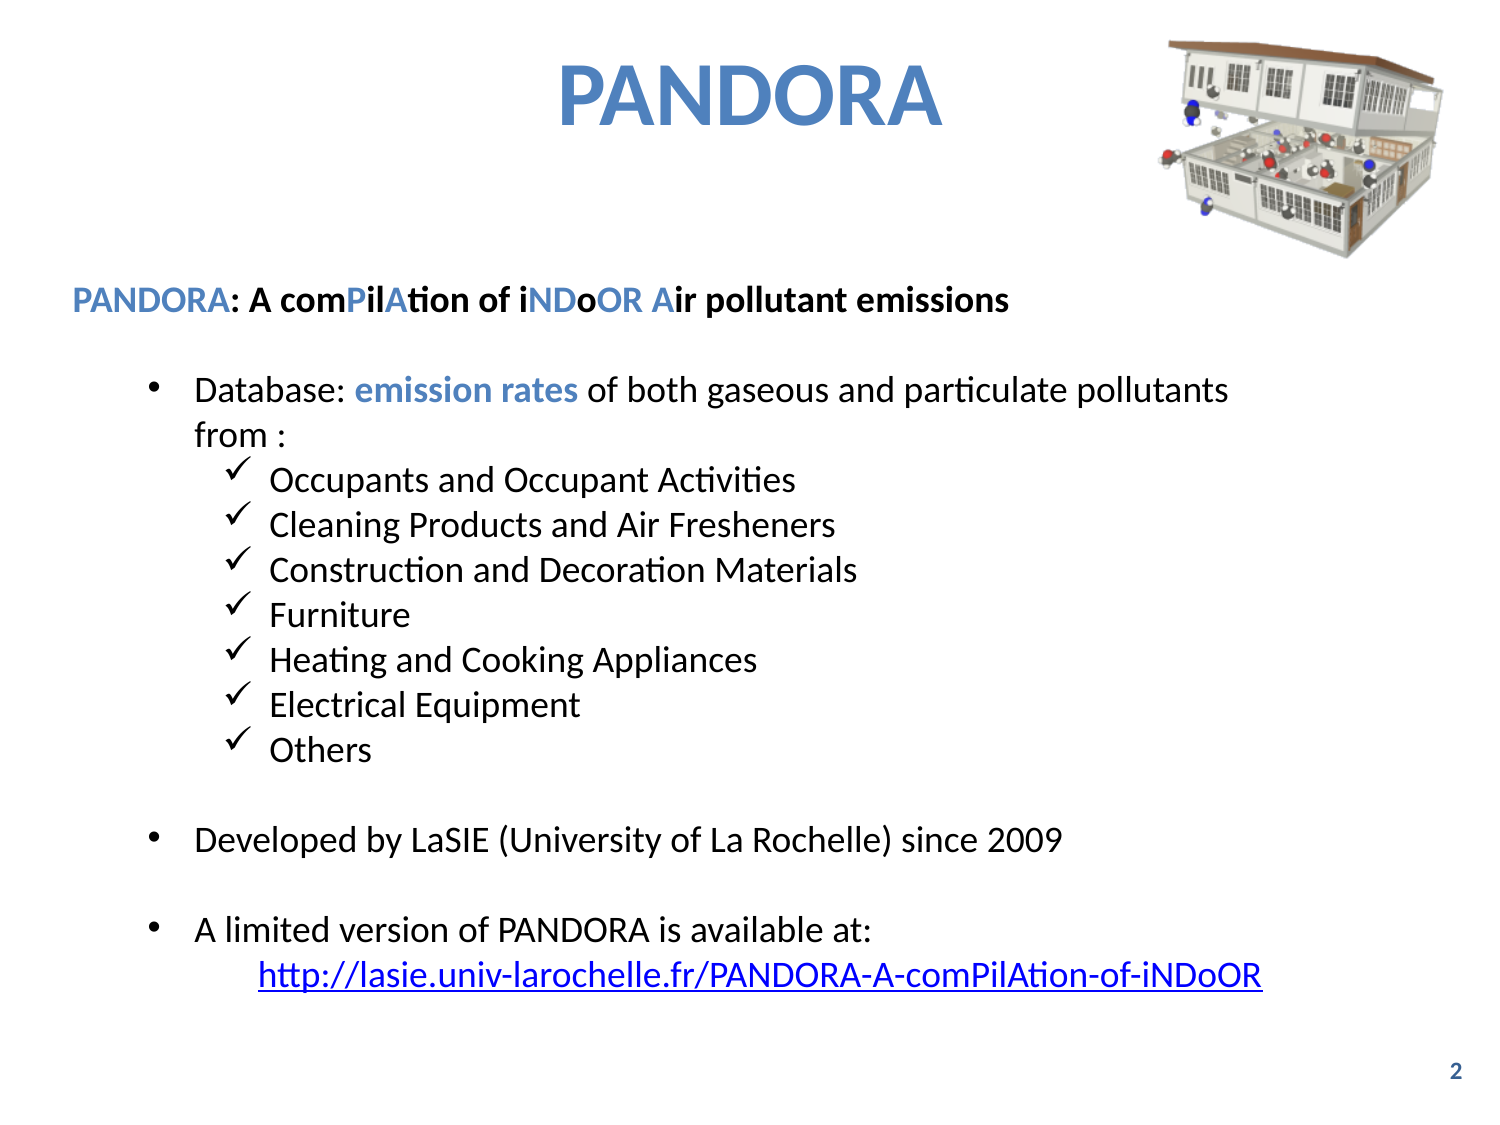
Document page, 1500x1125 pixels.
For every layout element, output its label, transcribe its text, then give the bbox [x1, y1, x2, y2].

text_box 2 [1435, 1039, 1500, 1100]
picture [1154, 38, 1453, 264]
text_box PANDORA: A comPilAtion of iNDoOR Air pollutant emissions Database: emission rates of both gaseous and particulate pollutants from : Occupants and Occupant Activities Cleaning Products and Air Fresheners Construction and Decoration Materials Furniture Heating and Cooking Appliances Electrical Equipment Others Developed by LaSIE (University of La Rochelle) since 2009 A limited version of PANDORA is available at: http://lasie.univ-larochelle.fr/PANDORA-A-comPilAtion-of-iNDoOR [57, 267, 1308, 1047]
title PANDORA [75, 0, 1425, 183]
